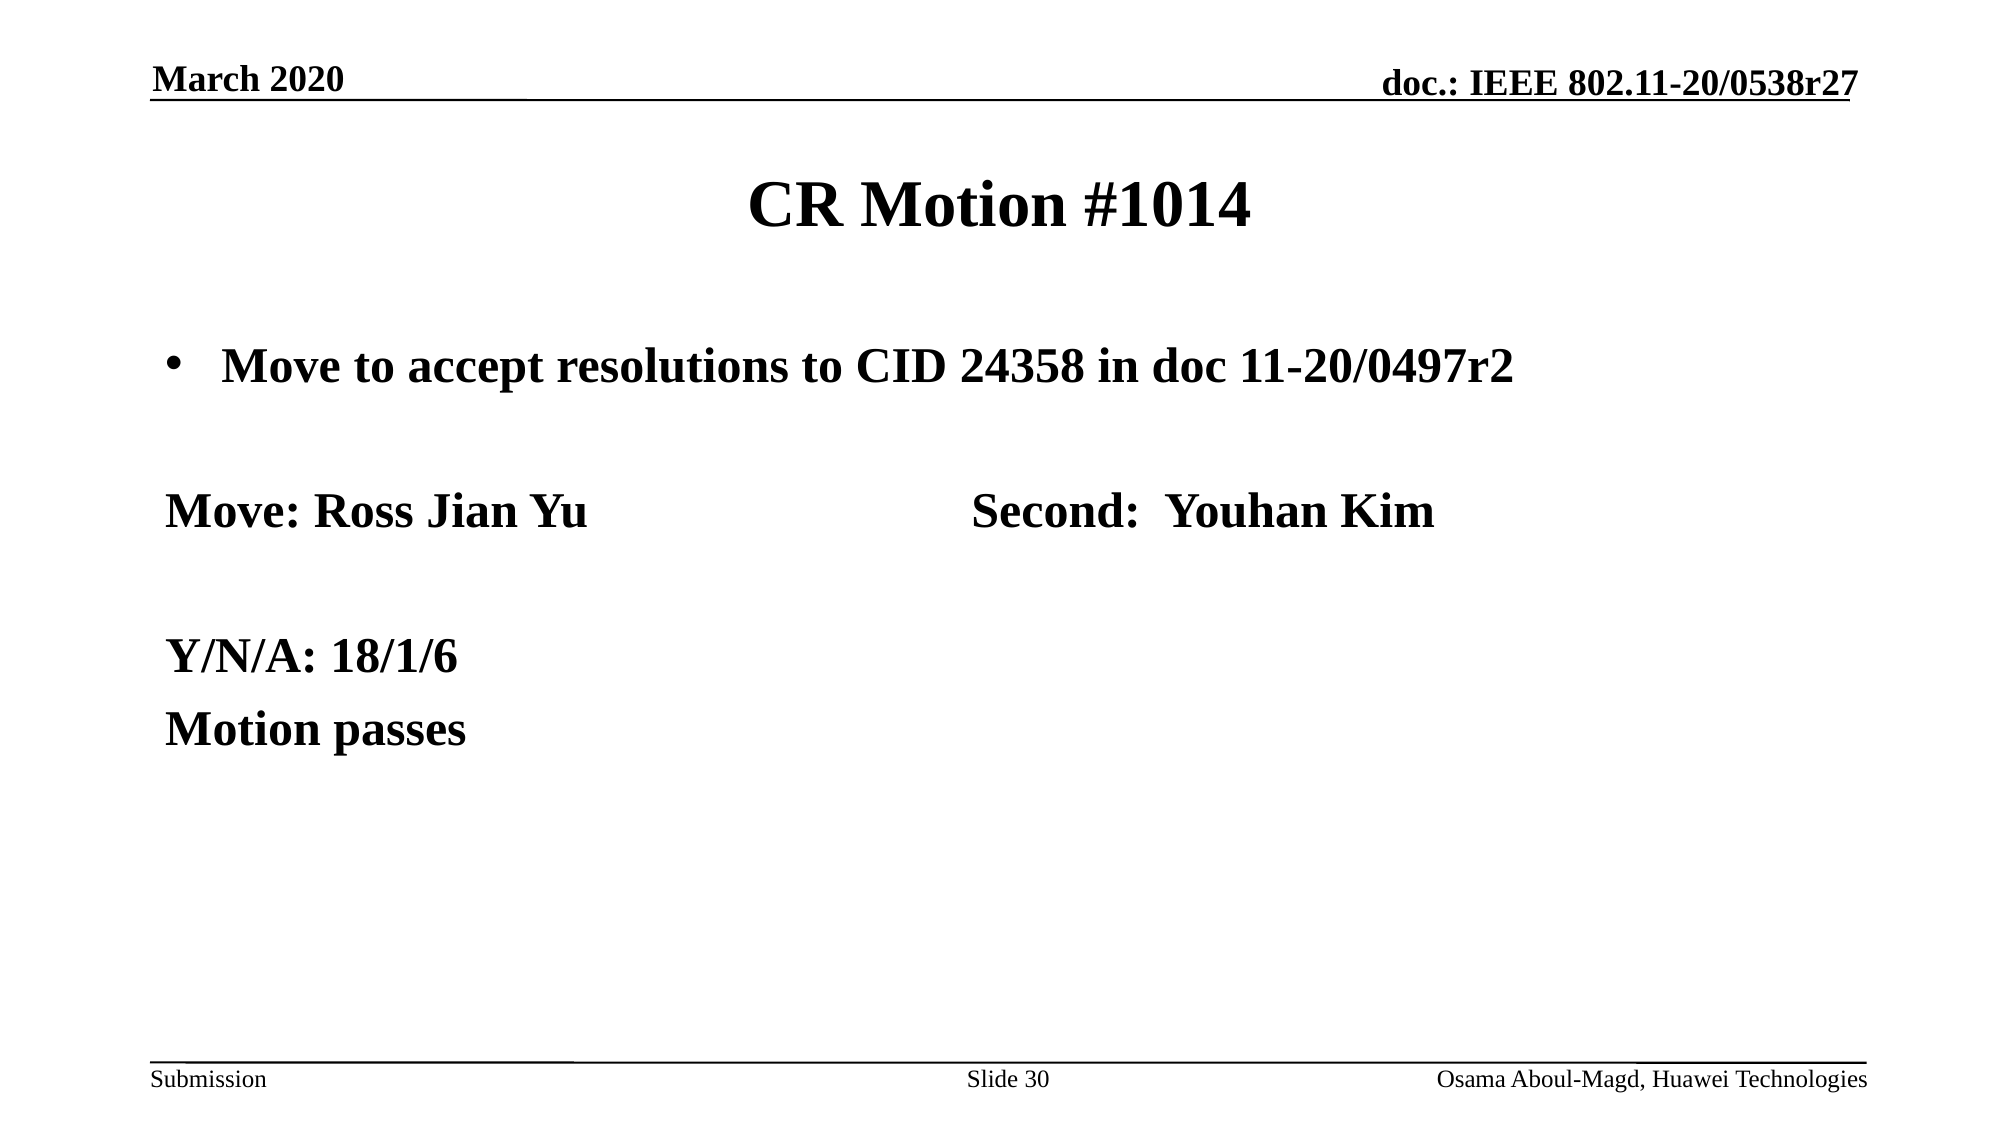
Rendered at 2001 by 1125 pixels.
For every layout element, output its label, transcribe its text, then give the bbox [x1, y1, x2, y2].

list Move to accept resolutions to CID 24358 in doc 11-20/0497r2 Move: Ross Jian Yu Second: Youhan Kim Y/N/A: 18/1/6 Motion passes [149, 324, 1850, 1000]
title CR Motion #1014 [149, 112, 1850, 288]
footer Osama Aboul-Magd, Huawei Technologies [1171, 1061, 1869, 1093]
slide_number Slide 30 [950, 1061, 1067, 1123]
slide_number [152, 54, 563, 100]
